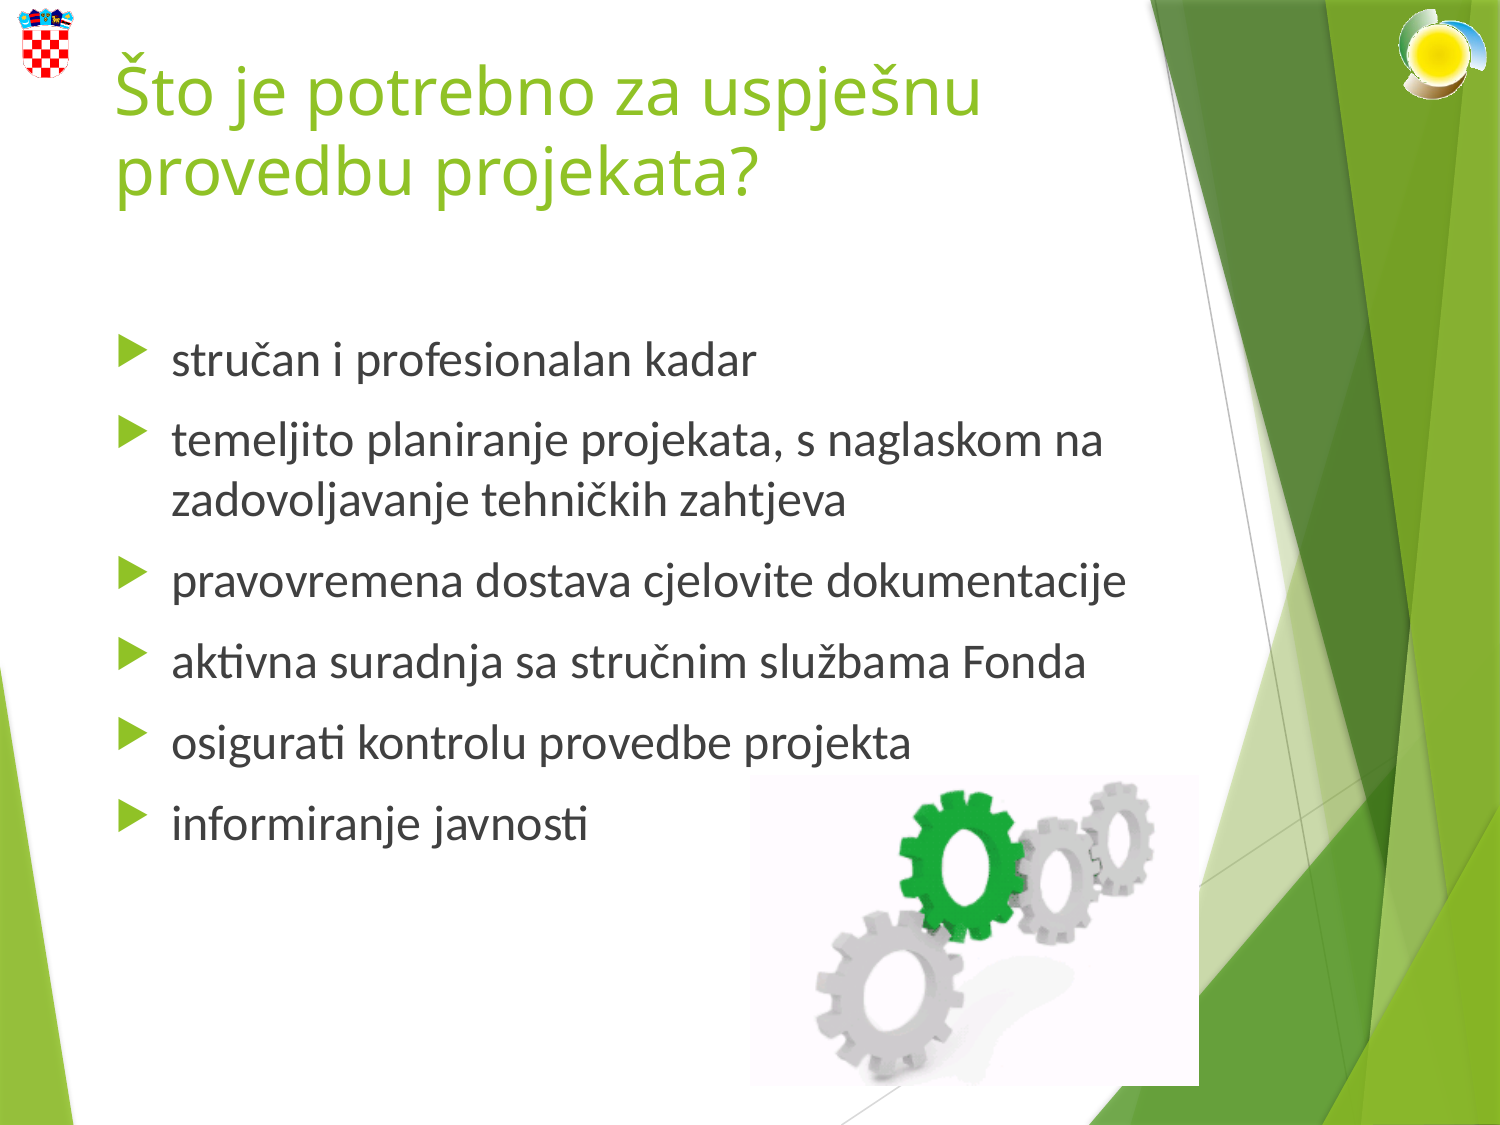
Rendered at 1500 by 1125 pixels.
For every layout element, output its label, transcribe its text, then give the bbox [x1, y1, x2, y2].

title Što je potrebno za uspješnu provedbu projekata? [99, 41, 1182, 197]
picture [17, 7, 74, 78]
picture [749, 774, 1200, 1087]
list stručan i profesionalan kadar temeljito planiranje projekata, s naglaskom na zadovoljavanje tehničkih zahtjeva pravovremena dostava cjelovite dokumentacije aktivna suradnja sa stručnim službama Fonda osigurati kontrolu provedbe projekta informiranje javnosti [99, 237, 1182, 976]
picture [1397, 7, 1487, 100]
